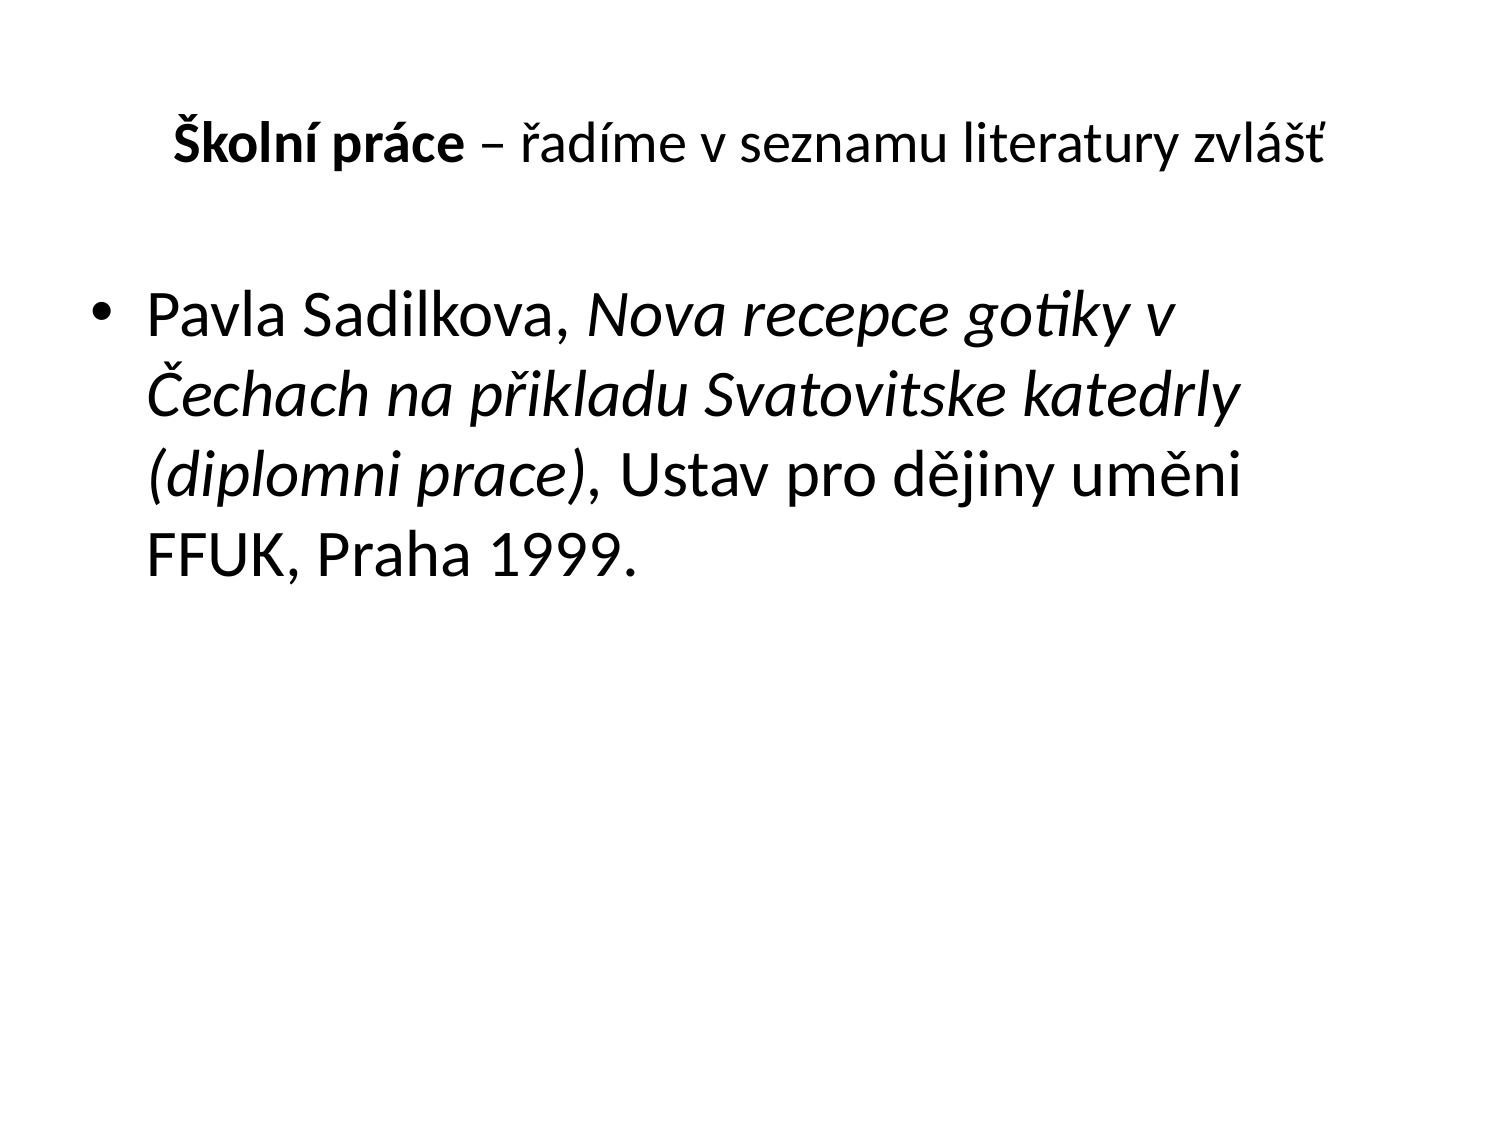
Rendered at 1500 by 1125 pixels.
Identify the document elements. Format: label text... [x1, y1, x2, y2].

list Pavla Sadilkova, Nova recepce gotiky v Čechach na přikladu Svatovitske katedrly (diplomni prace), Ustav pro dějiny uměni FFUK, Praha 1999. [75, 262, 1425, 1005]
title Školní práce – řadíme v seznamu literatury zvlášť [75, 45, 1425, 233]
